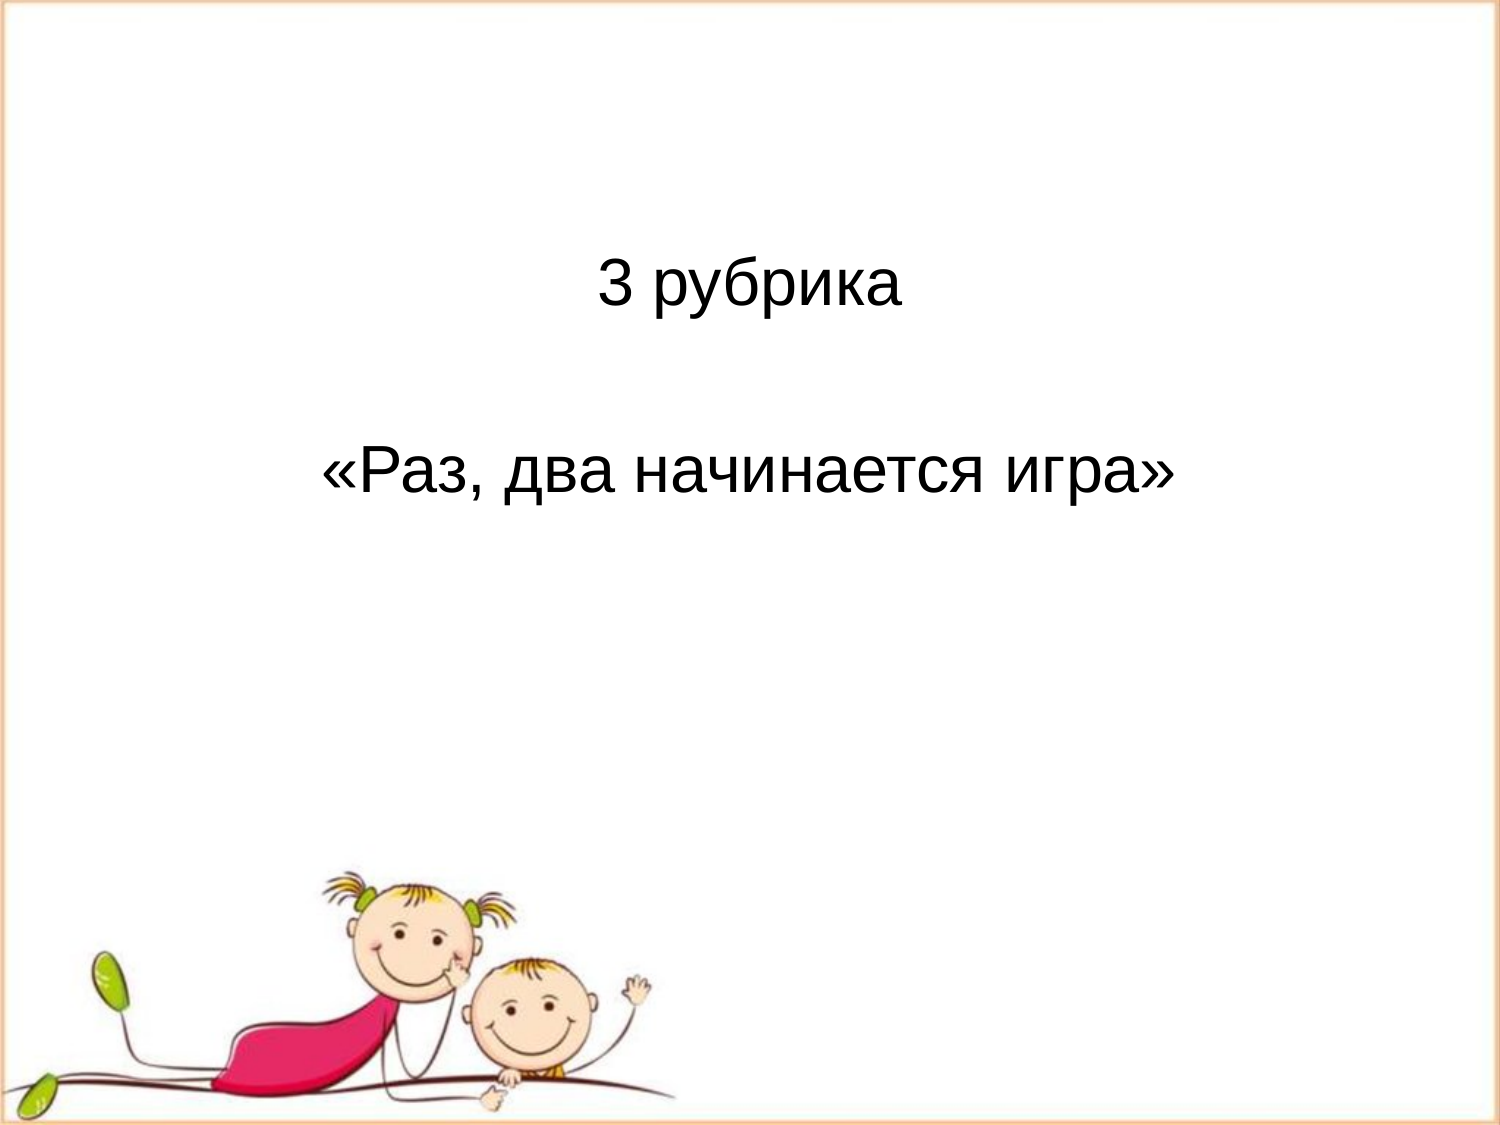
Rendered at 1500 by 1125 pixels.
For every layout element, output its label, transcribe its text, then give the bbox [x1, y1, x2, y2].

list 3 рубрика «Раз, два начинается игра» [74, 44, 1426, 1006]
picture [0, 0, 1500, 1125]
